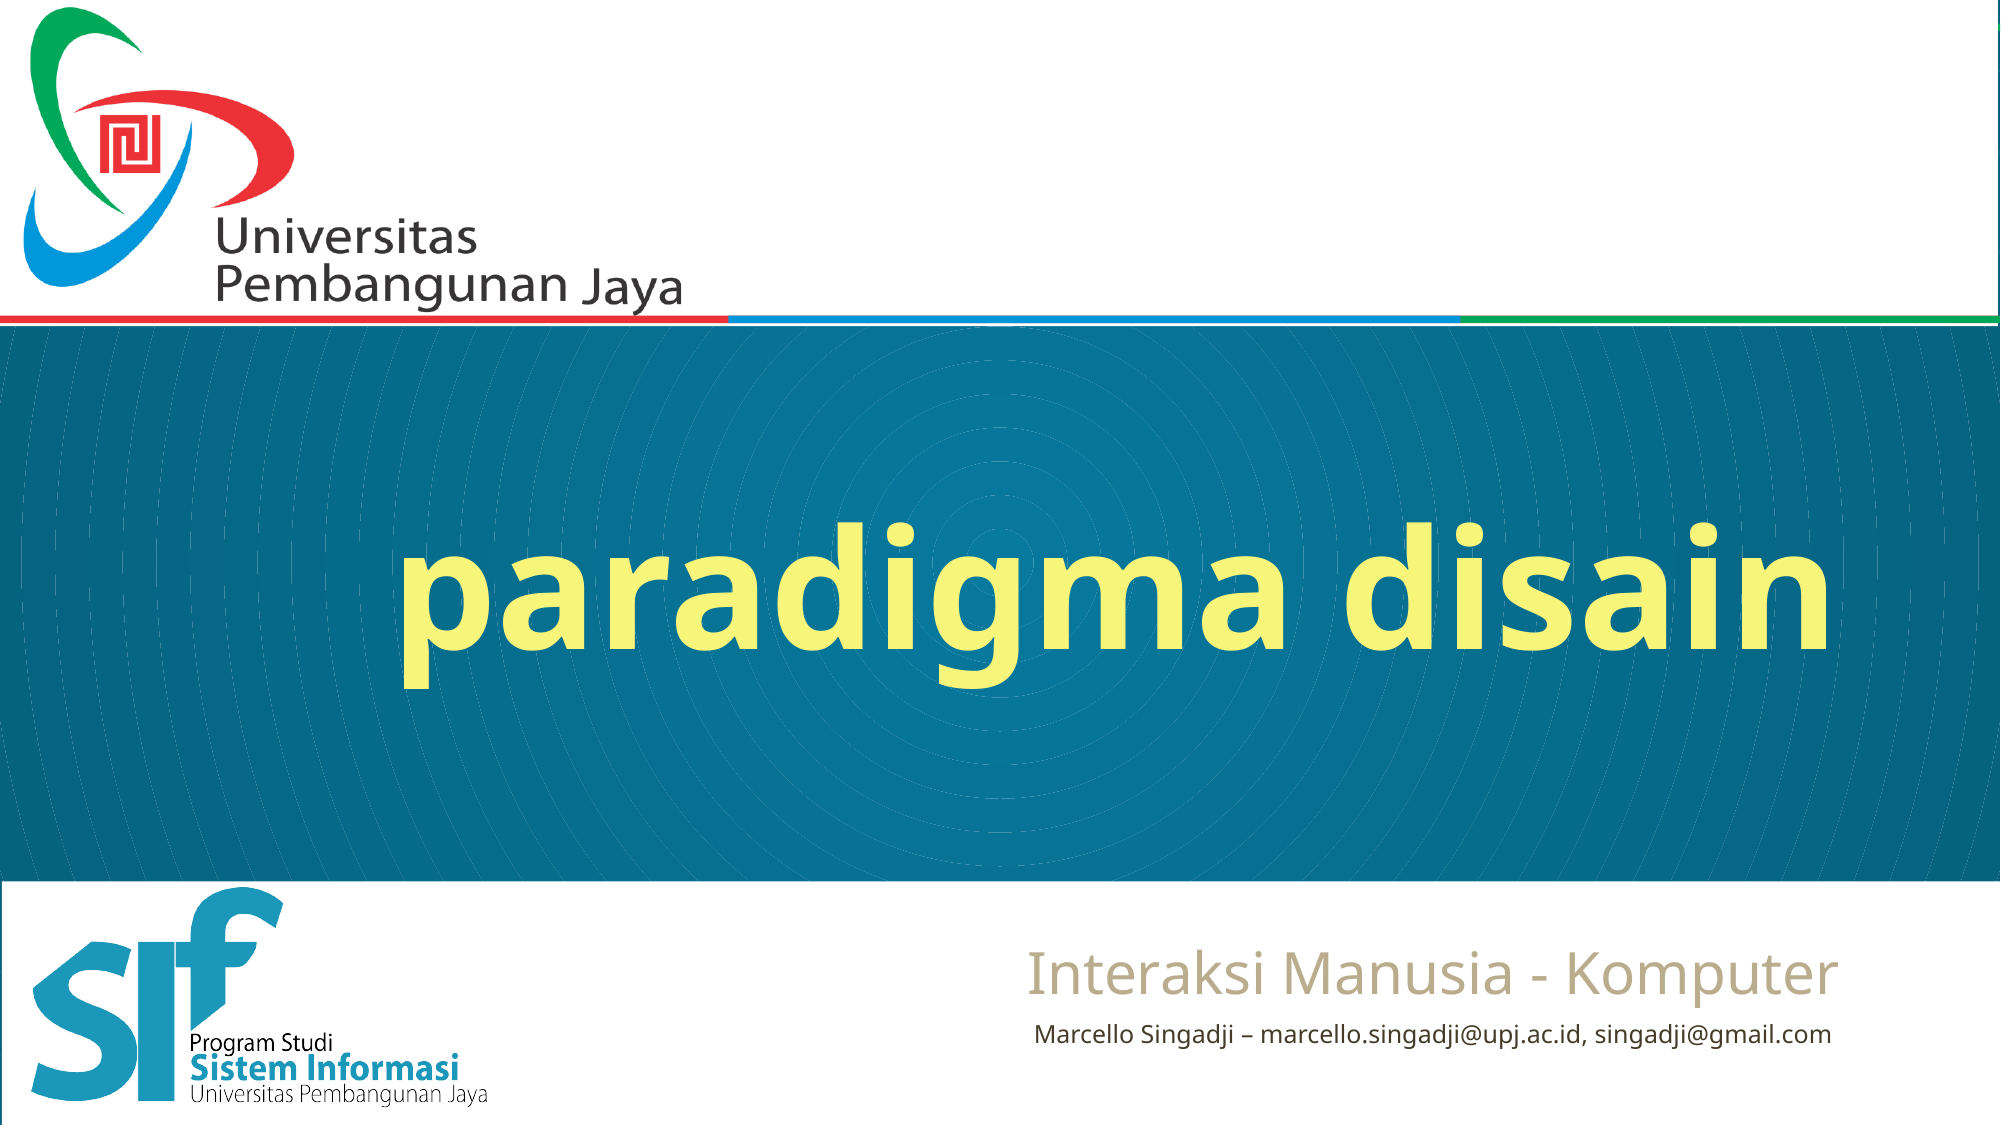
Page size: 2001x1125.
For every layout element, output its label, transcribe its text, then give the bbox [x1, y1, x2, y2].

text_box Interaksi Manusia - Komputer Marcello Singadji – marcello.singadji@upj.ac.id, singadji@gmail.com [291, 928, 1855, 1094]
picture [23, 7, 682, 315]
picture [31, 887, 488, 1108]
title paradigma disain [154, 474, 1855, 717]
